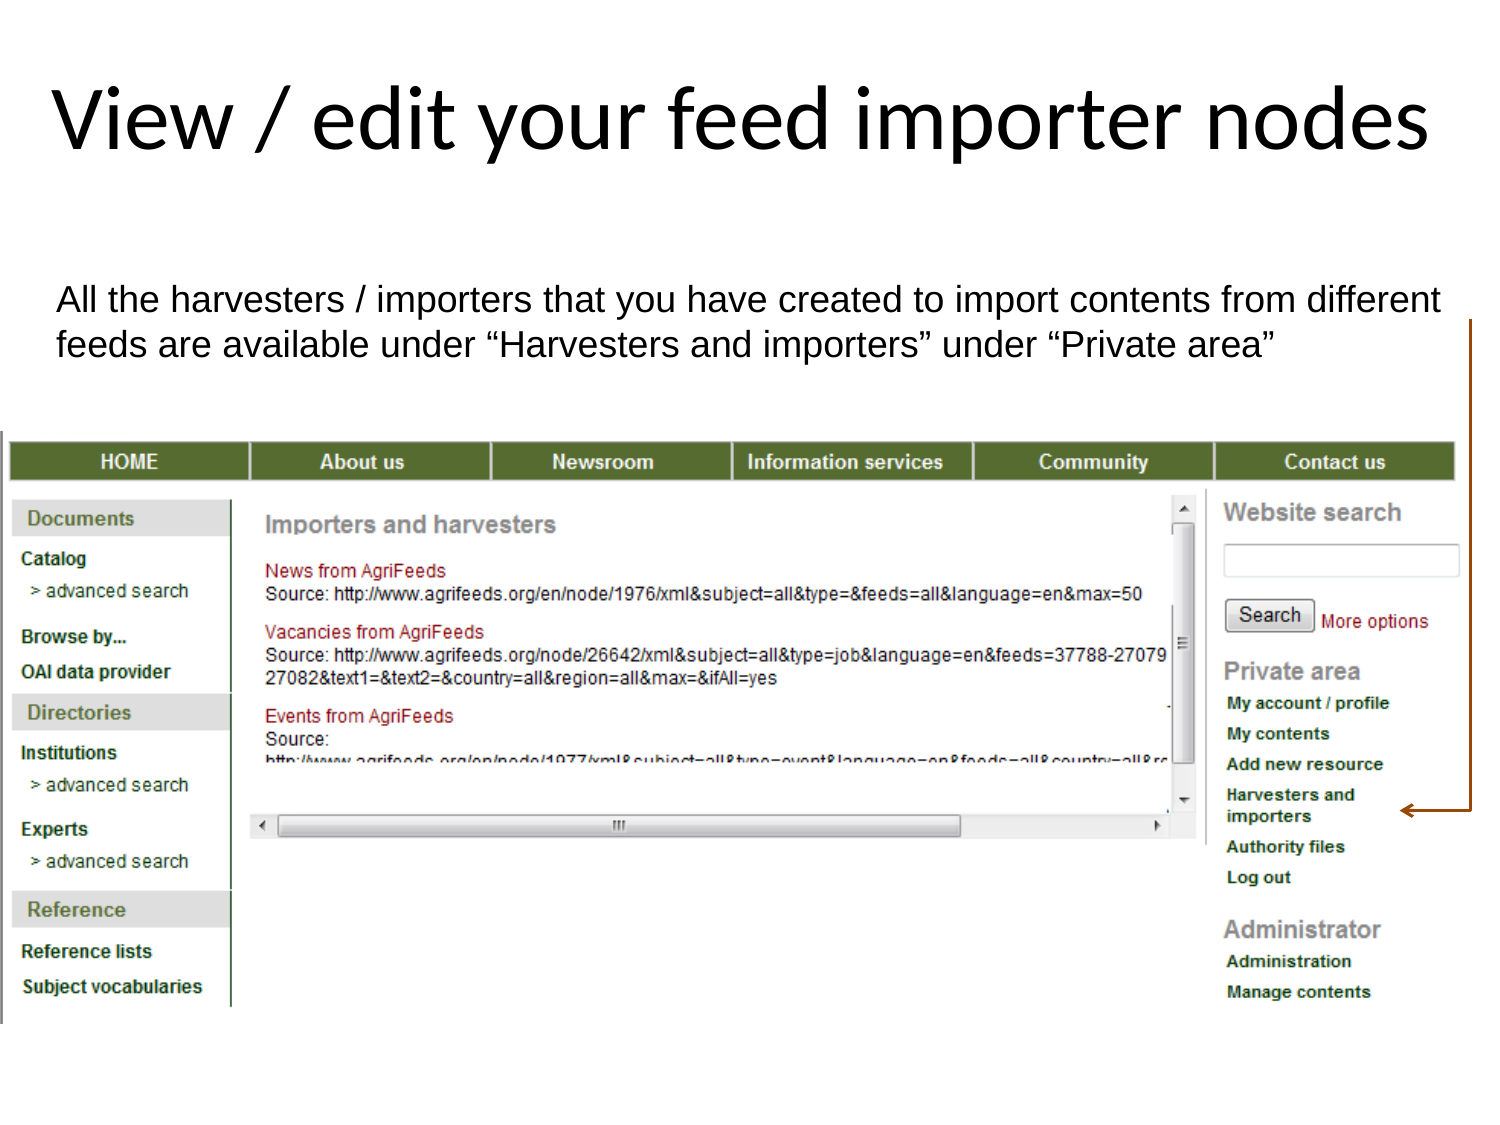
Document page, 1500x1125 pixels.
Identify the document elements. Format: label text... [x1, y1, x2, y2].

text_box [1399, 319, 1471, 811]
title View / edit your feed importer nodes [29, 18, 1455, 207]
picture [0, 430, 1500, 1024]
text_box All the harvesters / importers that you have created to import contents from different feeds are available under “Harvesters and importers” under “Private area” [41, 267, 1471, 372]
